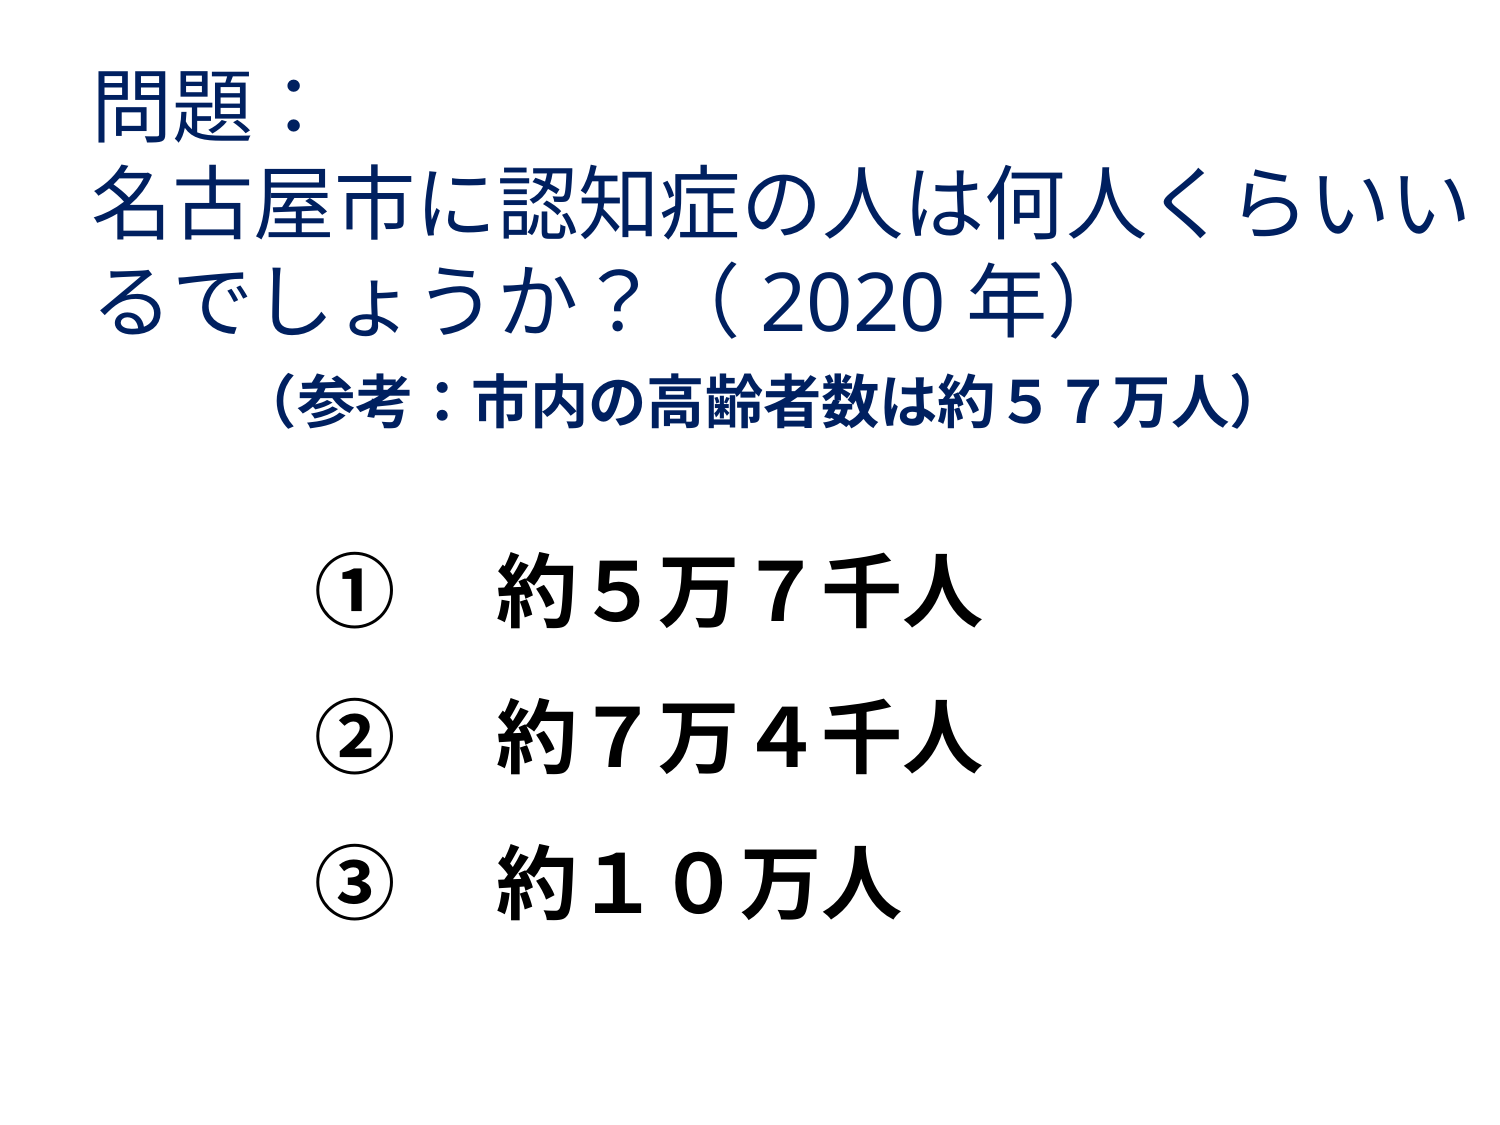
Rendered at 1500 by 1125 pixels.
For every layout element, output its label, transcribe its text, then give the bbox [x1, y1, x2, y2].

text_box [29, 42, 1388, 255]
text_box ① 約５万７千人 ② 約７万４千人 ③ 約１０万人 [299, 483, 1280, 938]
text_box （参考：市内の高齢者数は約５７万人） [223, 357, 1356, 443]
text_box 問題： 名古屋市に認知症の人は何人くらいいるでしょうか？（2020年） [76, 47, 1500, 355]
